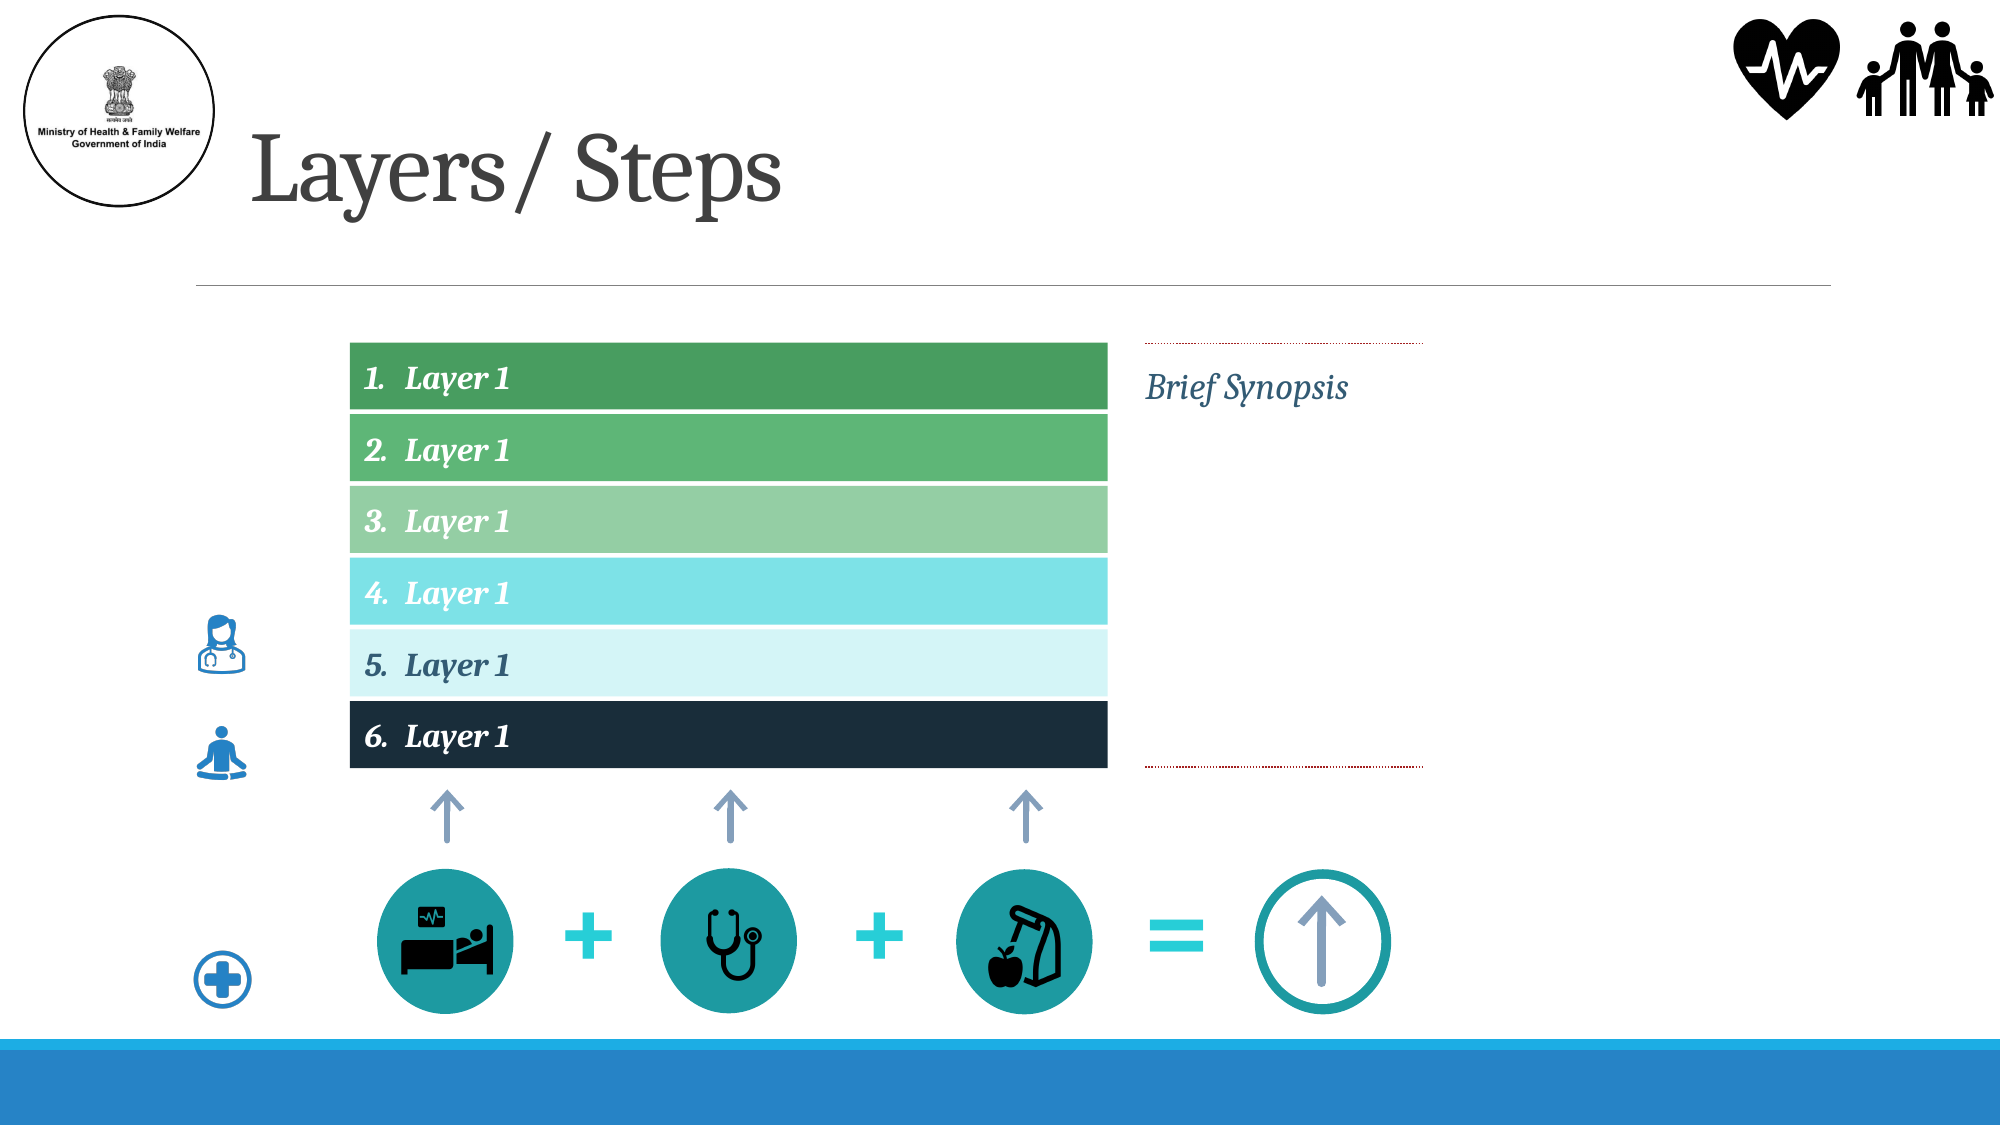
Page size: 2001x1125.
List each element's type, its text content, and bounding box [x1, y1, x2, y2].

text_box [349, 342, 1427, 1015]
title Layers/ Steps [249, 120, 2000, 253]
picture [186, 942, 260, 1016]
picture [980, 902, 1069, 992]
picture [1710, 0, 2000, 145]
picture [20, 13, 217, 211]
picture [397, 890, 498, 991]
picture [184, 607, 258, 681]
picture [694, 905, 774, 985]
picture [184, 716, 258, 790]
